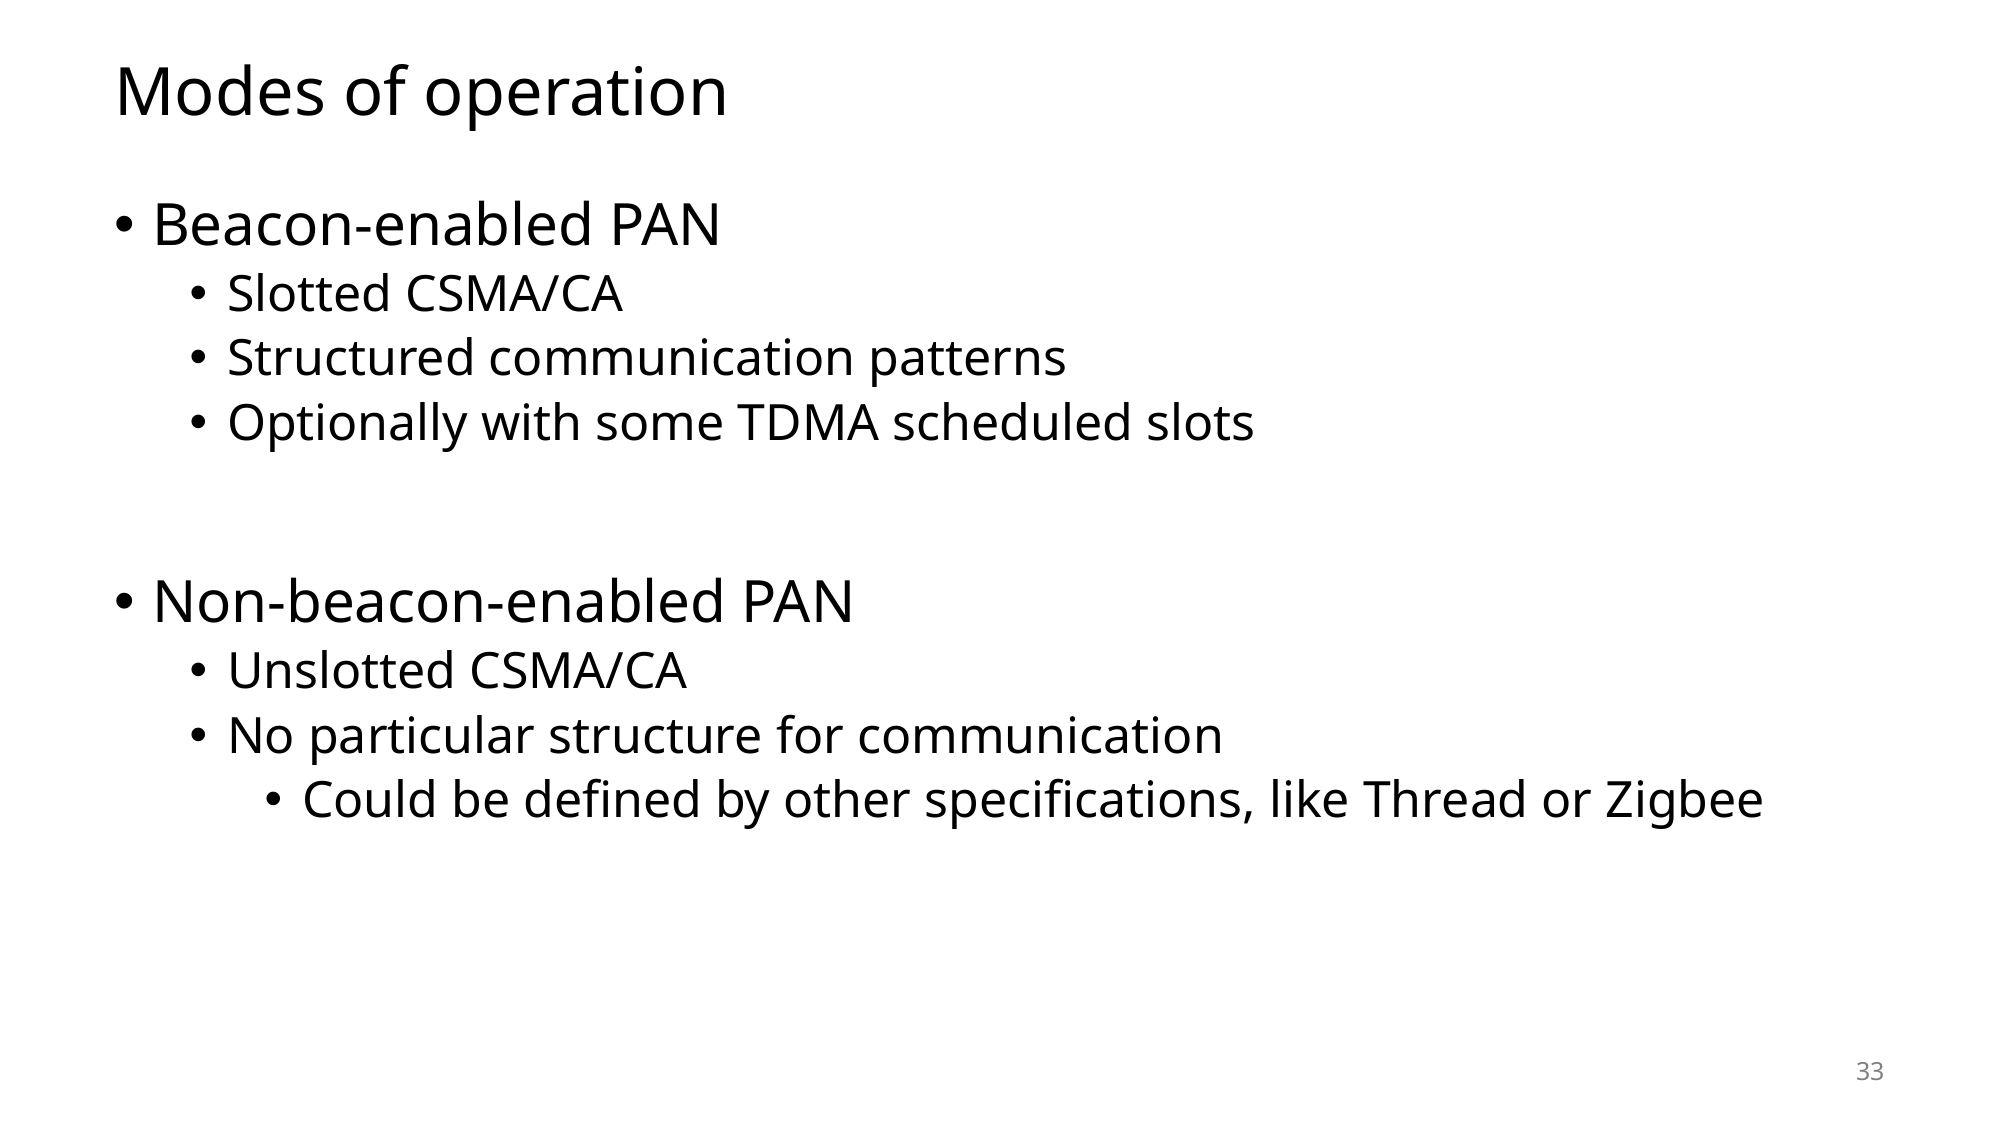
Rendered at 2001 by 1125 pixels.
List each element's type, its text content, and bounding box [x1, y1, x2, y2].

title Modes of operation [99, 37, 1900, 150]
slide_number 33 [1749, 1042, 1900, 1103]
list Beacon-enabled PAN Slotted CSMA/CA Structured communication patterns Optionally with some TDMA scheduled slots Non-beacon-enabled PAN Unslotted CSMA/CA No particular structure for communication Could be defined by other specifications, like Thread or Zigbee [99, 187, 1900, 1013]
